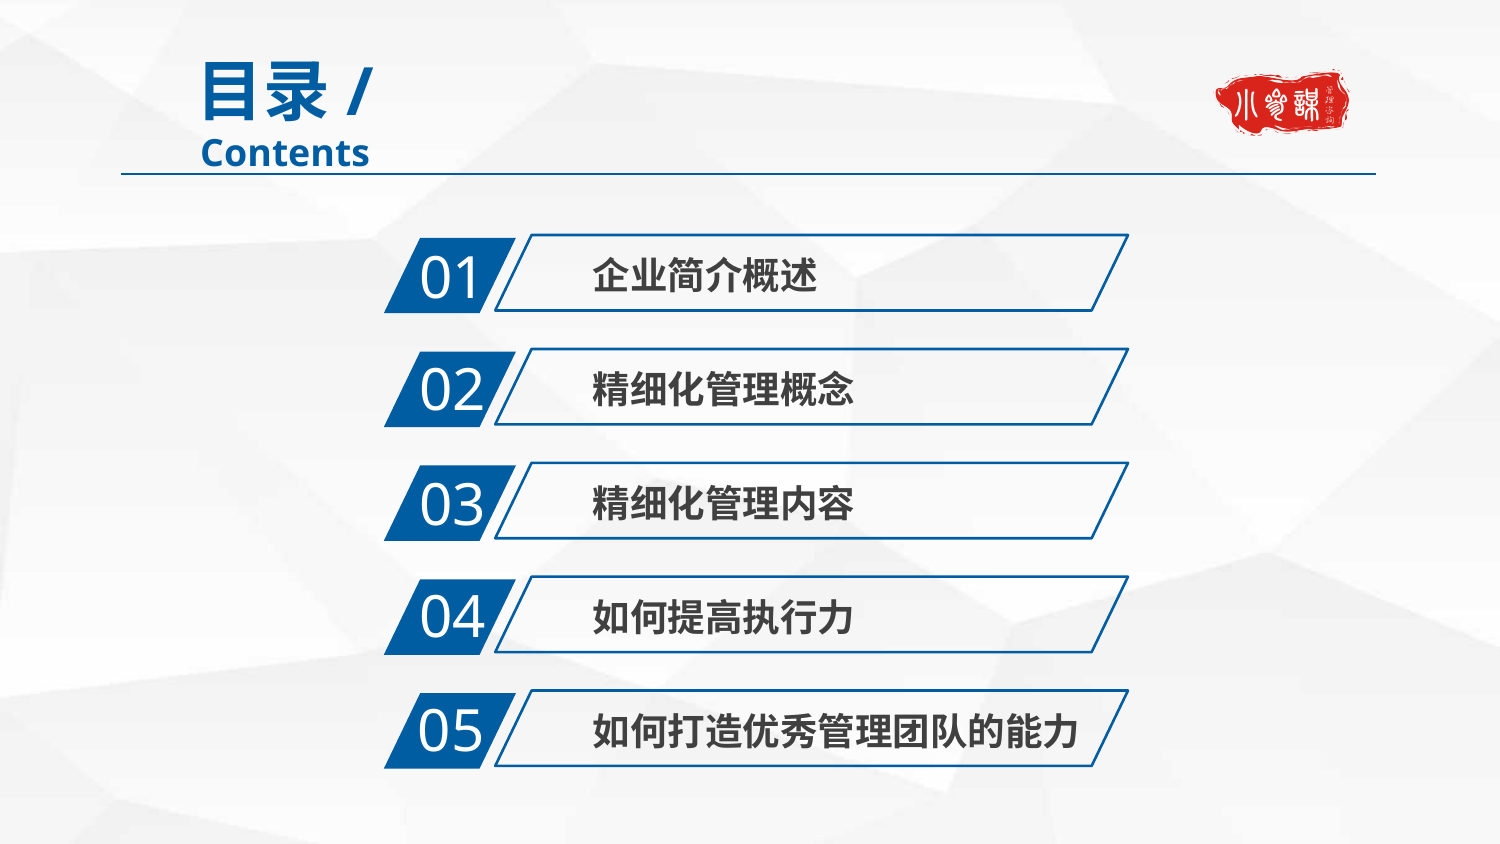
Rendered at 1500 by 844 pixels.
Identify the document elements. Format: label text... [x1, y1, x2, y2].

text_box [383, 685, 530, 769]
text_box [494, 690, 1129, 767]
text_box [383, 571, 531, 656]
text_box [383, 232, 531, 314]
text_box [494, 348, 1129, 425]
text_box 目录/Contents [100, 70, 471, 152]
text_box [494, 234, 1129, 311]
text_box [383, 344, 531, 428]
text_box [494, 462, 1129, 539]
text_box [383, 459, 531, 542]
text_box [494, 576, 1129, 653]
picture [0, 0, 1500, 844]
